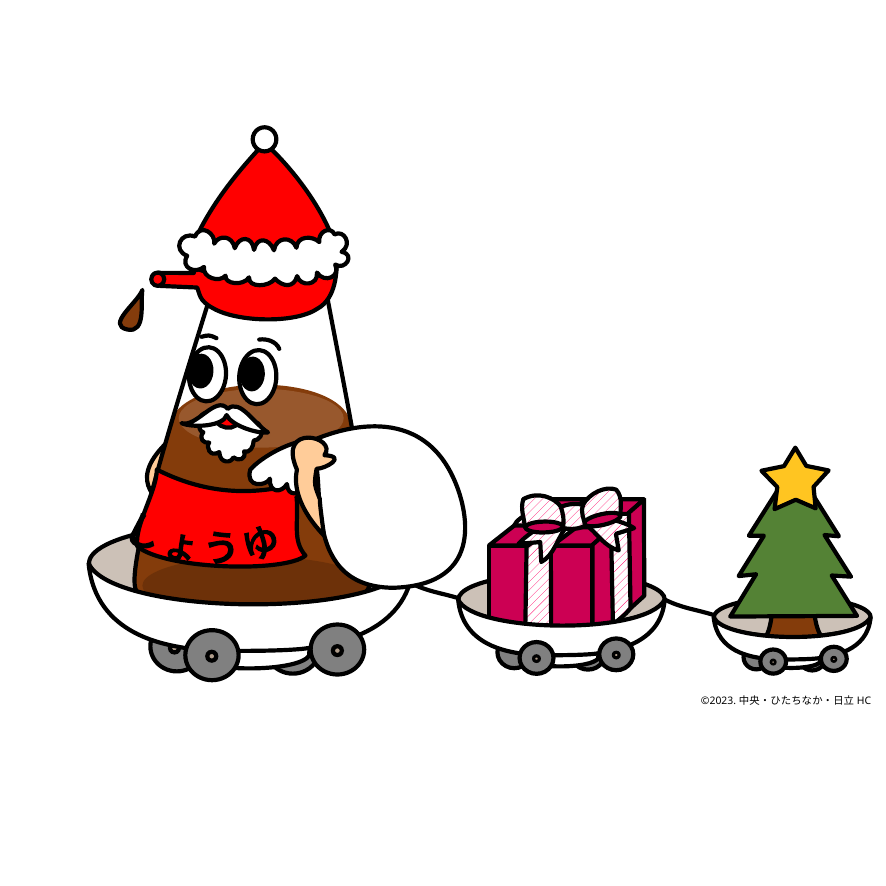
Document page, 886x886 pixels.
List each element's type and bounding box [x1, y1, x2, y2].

text_box [88, 127, 874, 709]
